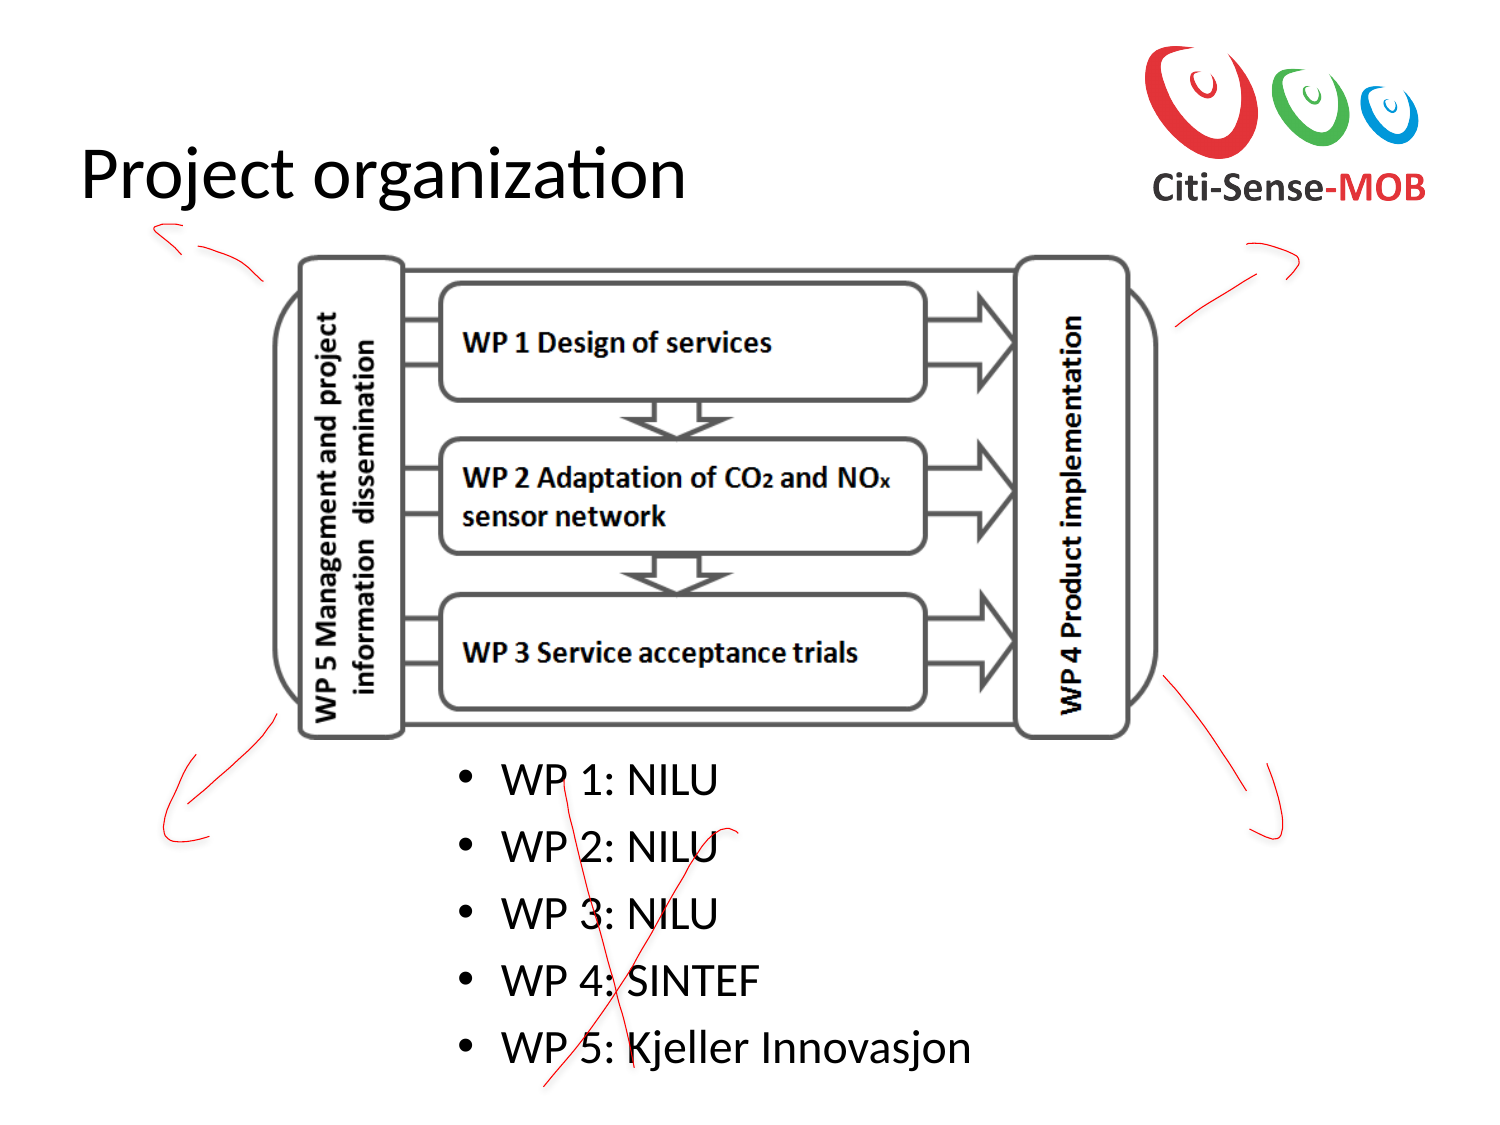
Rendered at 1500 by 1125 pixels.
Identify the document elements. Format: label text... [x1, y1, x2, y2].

list WP 1: NILU WP 2: NILU WP 3: NILU WP 4: SINTEF WP 5: Kjeller Innovasjon [442, 748, 1258, 1125]
picture [1145, 46, 1425, 201]
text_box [1174, 242, 1300, 327]
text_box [163, 713, 277, 843]
picture [256, 245, 1166, 741]
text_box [543, 779, 739, 1088]
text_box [1162, 674, 1283, 840]
title Project organization [75, 90, 1146, 247]
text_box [153, 223, 264, 282]
